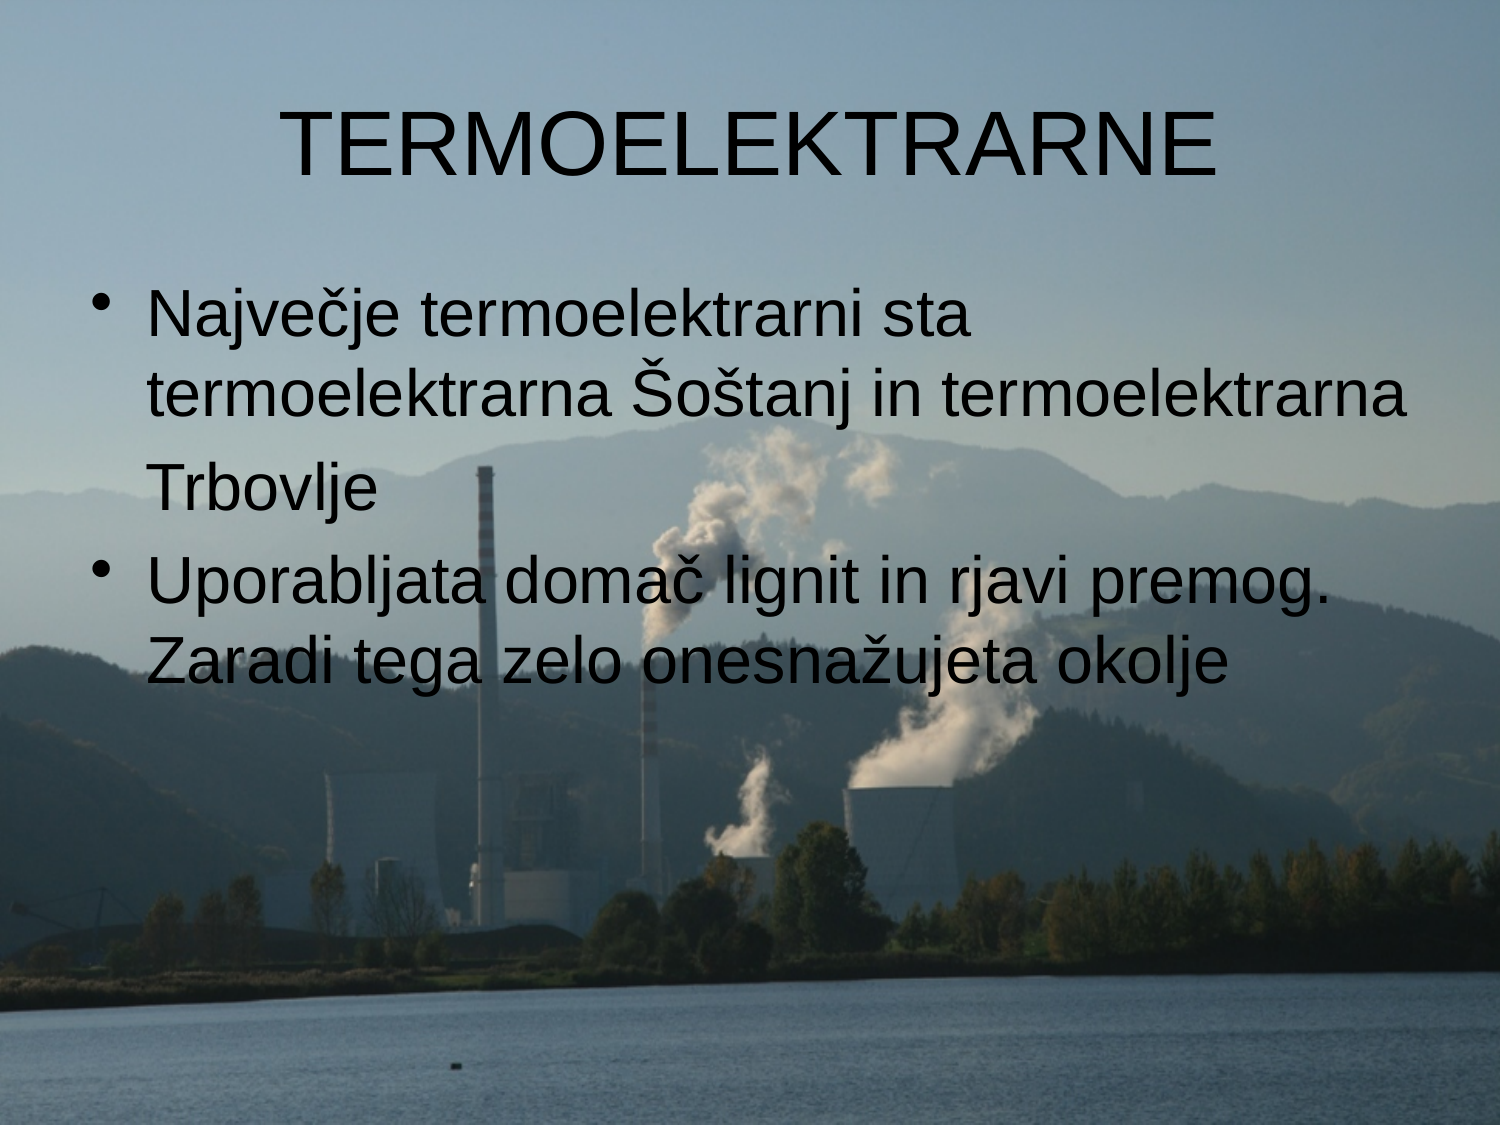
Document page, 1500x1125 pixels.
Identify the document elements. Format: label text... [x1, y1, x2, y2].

title TERMOELEKTRARNE [75, 45, 1425, 233]
list Največje termoelektrarni sta termoelektrarna Šoštanj in termoelektrarna Trbovlje Uporabljata domač lignit in rjavi premog. Zaradi tega zelo onesnažujeta okolje [75, 262, 1425, 1005]
picture [0, 0, 1500, 1125]
